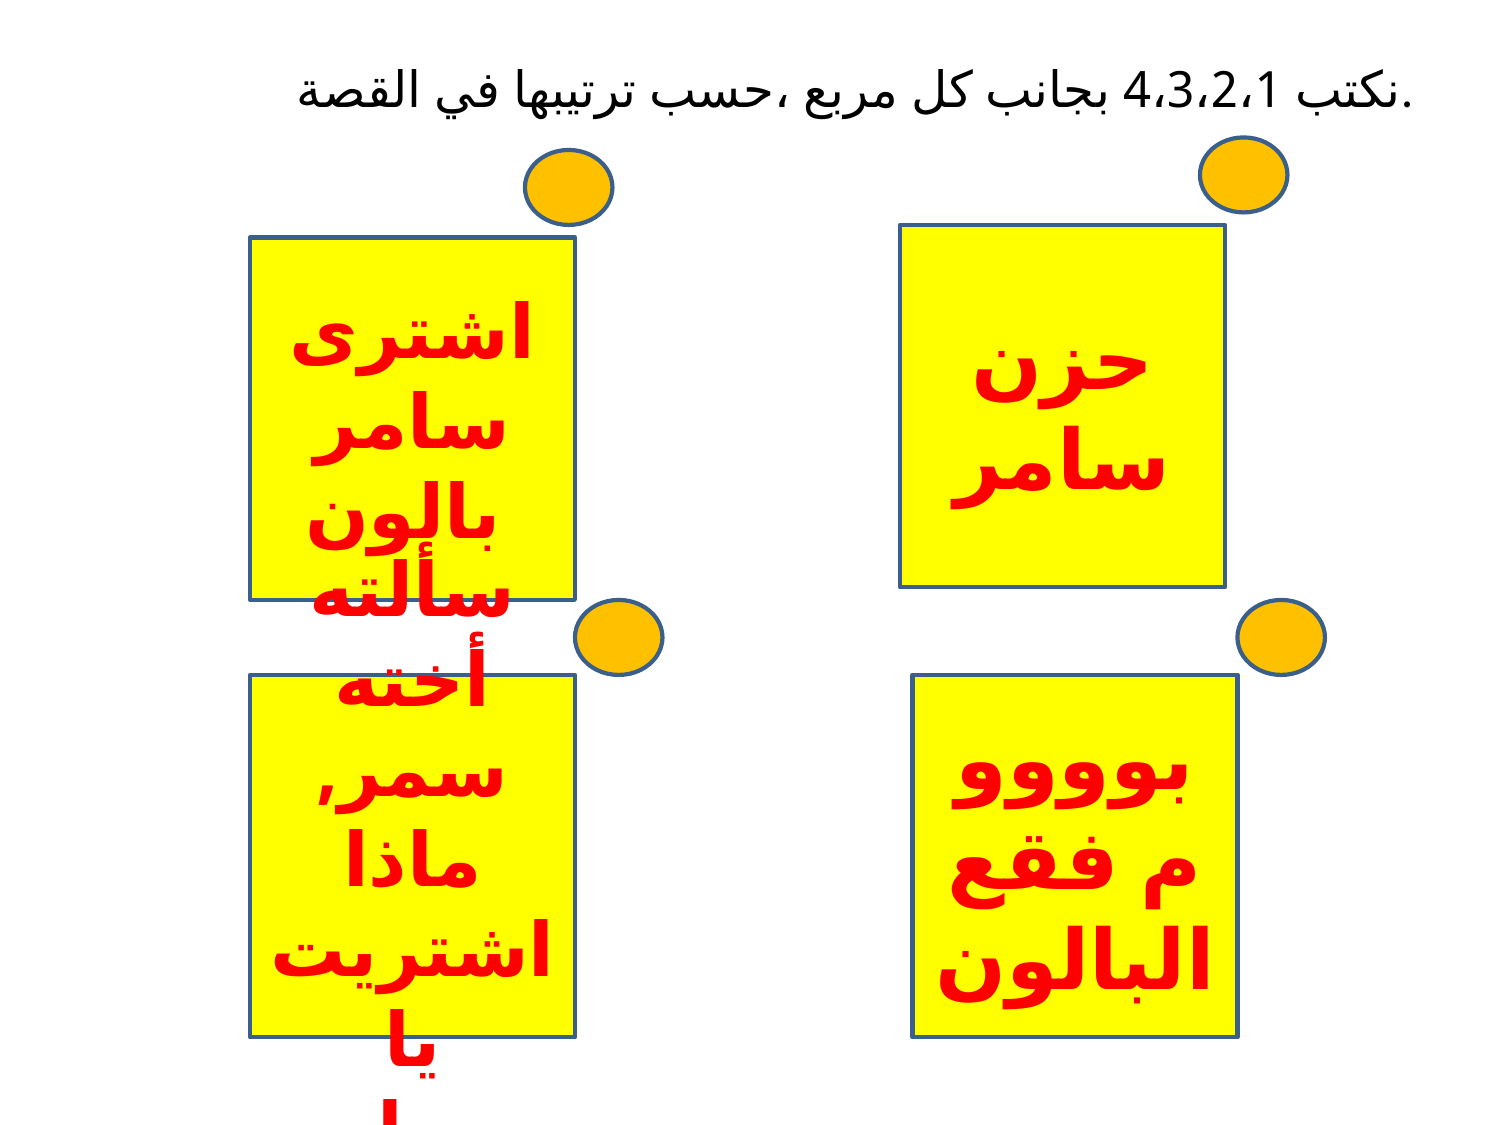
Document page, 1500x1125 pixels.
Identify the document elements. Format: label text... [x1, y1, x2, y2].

text_box بووووم فقع البالون [910, 673, 1240, 1039]
text_box [572, 597, 665, 678]
text_box نكتب 4،3،2،1 بجانب كل مربع ،حسب ترتيبها في القصة. [282, 49, 1429, 170]
text_box حزن سامر [898, 223, 1227, 589]
text_box [1197, 135, 1290, 215]
text_box [1235, 597, 1328, 678]
text_box سألته أخته سمر, ماذا اشتريت يا سامر... [248, 673, 577, 1039]
text_box [522, 147, 615, 228]
text_box اشترى سامر بالون [248, 235, 577, 602]
